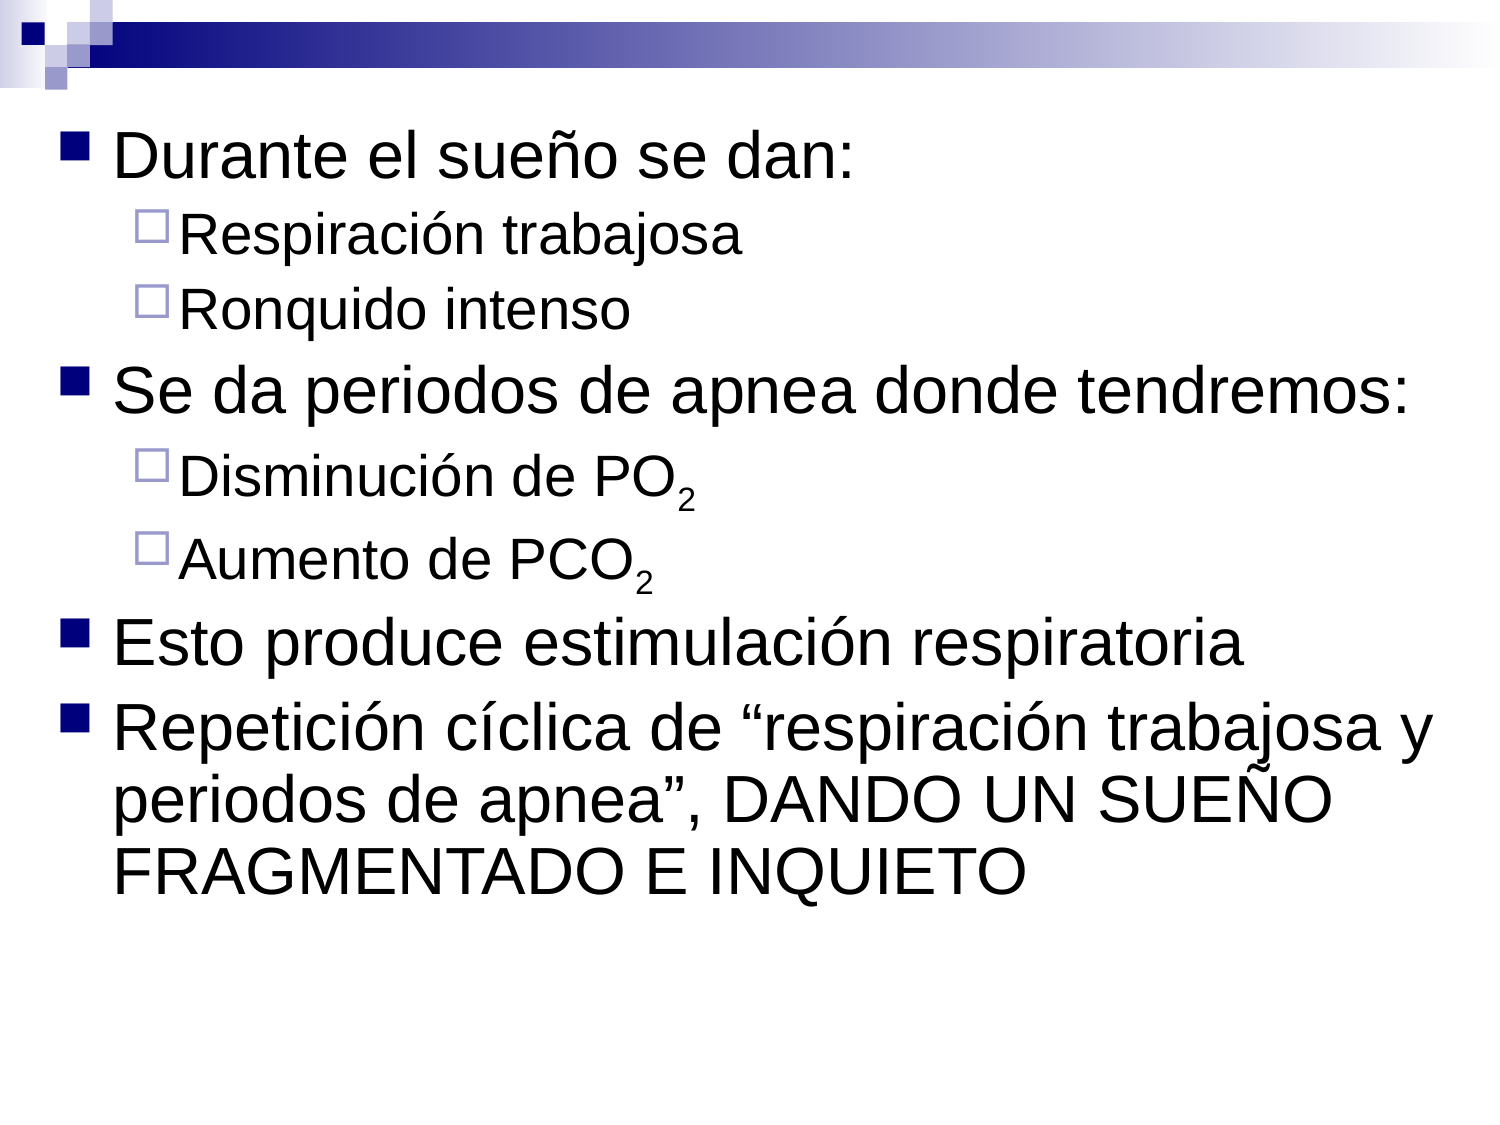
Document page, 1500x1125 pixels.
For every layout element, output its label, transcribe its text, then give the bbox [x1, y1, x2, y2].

list Durante el sueño se dan: Respiración trabajosa Ronquido intenso Se da periodos de apnea donde tendremos: Disminución de PO2 Aumento de PCO2 Esto produce estimulación respiratoria Repetición cíclica de “respiración trabajosa y periodos de apnea”, DANDO UN SUEÑO FRAGMENTADO E INQUIETO [40, 113, 1500, 988]
